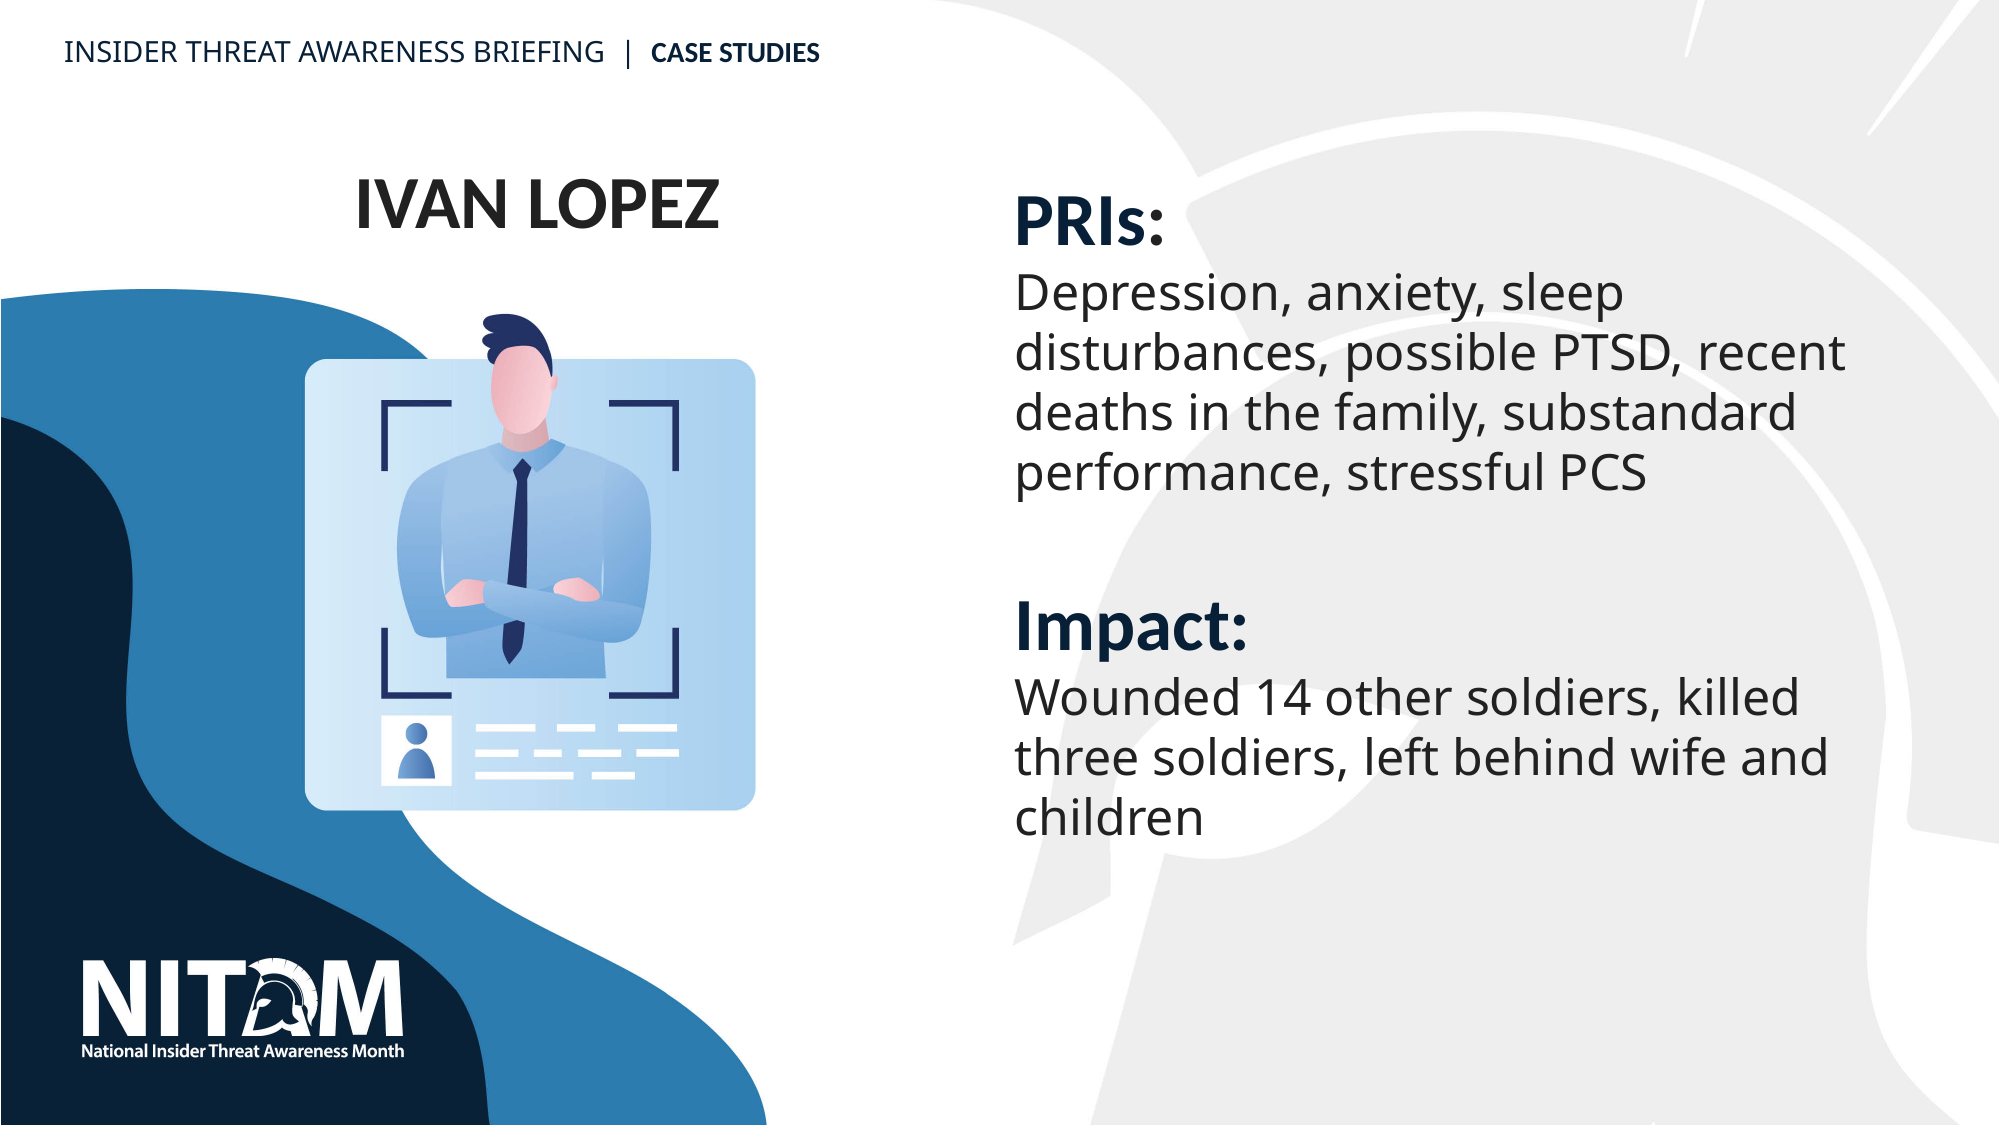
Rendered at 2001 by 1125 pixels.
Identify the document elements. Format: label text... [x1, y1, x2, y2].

picture [1, 0, 1999, 1125]
text_box INSIDER THREAT AWARENESS BRIEFING | CASE STUDIES [64, 33, 1190, 69]
text_box IVAN LOPEZ [326, 163, 749, 251]
text_box PRIs: Depression, anxiety, sleep disturbances, possible PTSD, recent deaths in the family, substandard performance, stressful PCS Impact: Wounded 14 other soldiers, killed three soldiers, left behind wife and children [999, 162, 1866, 853]
